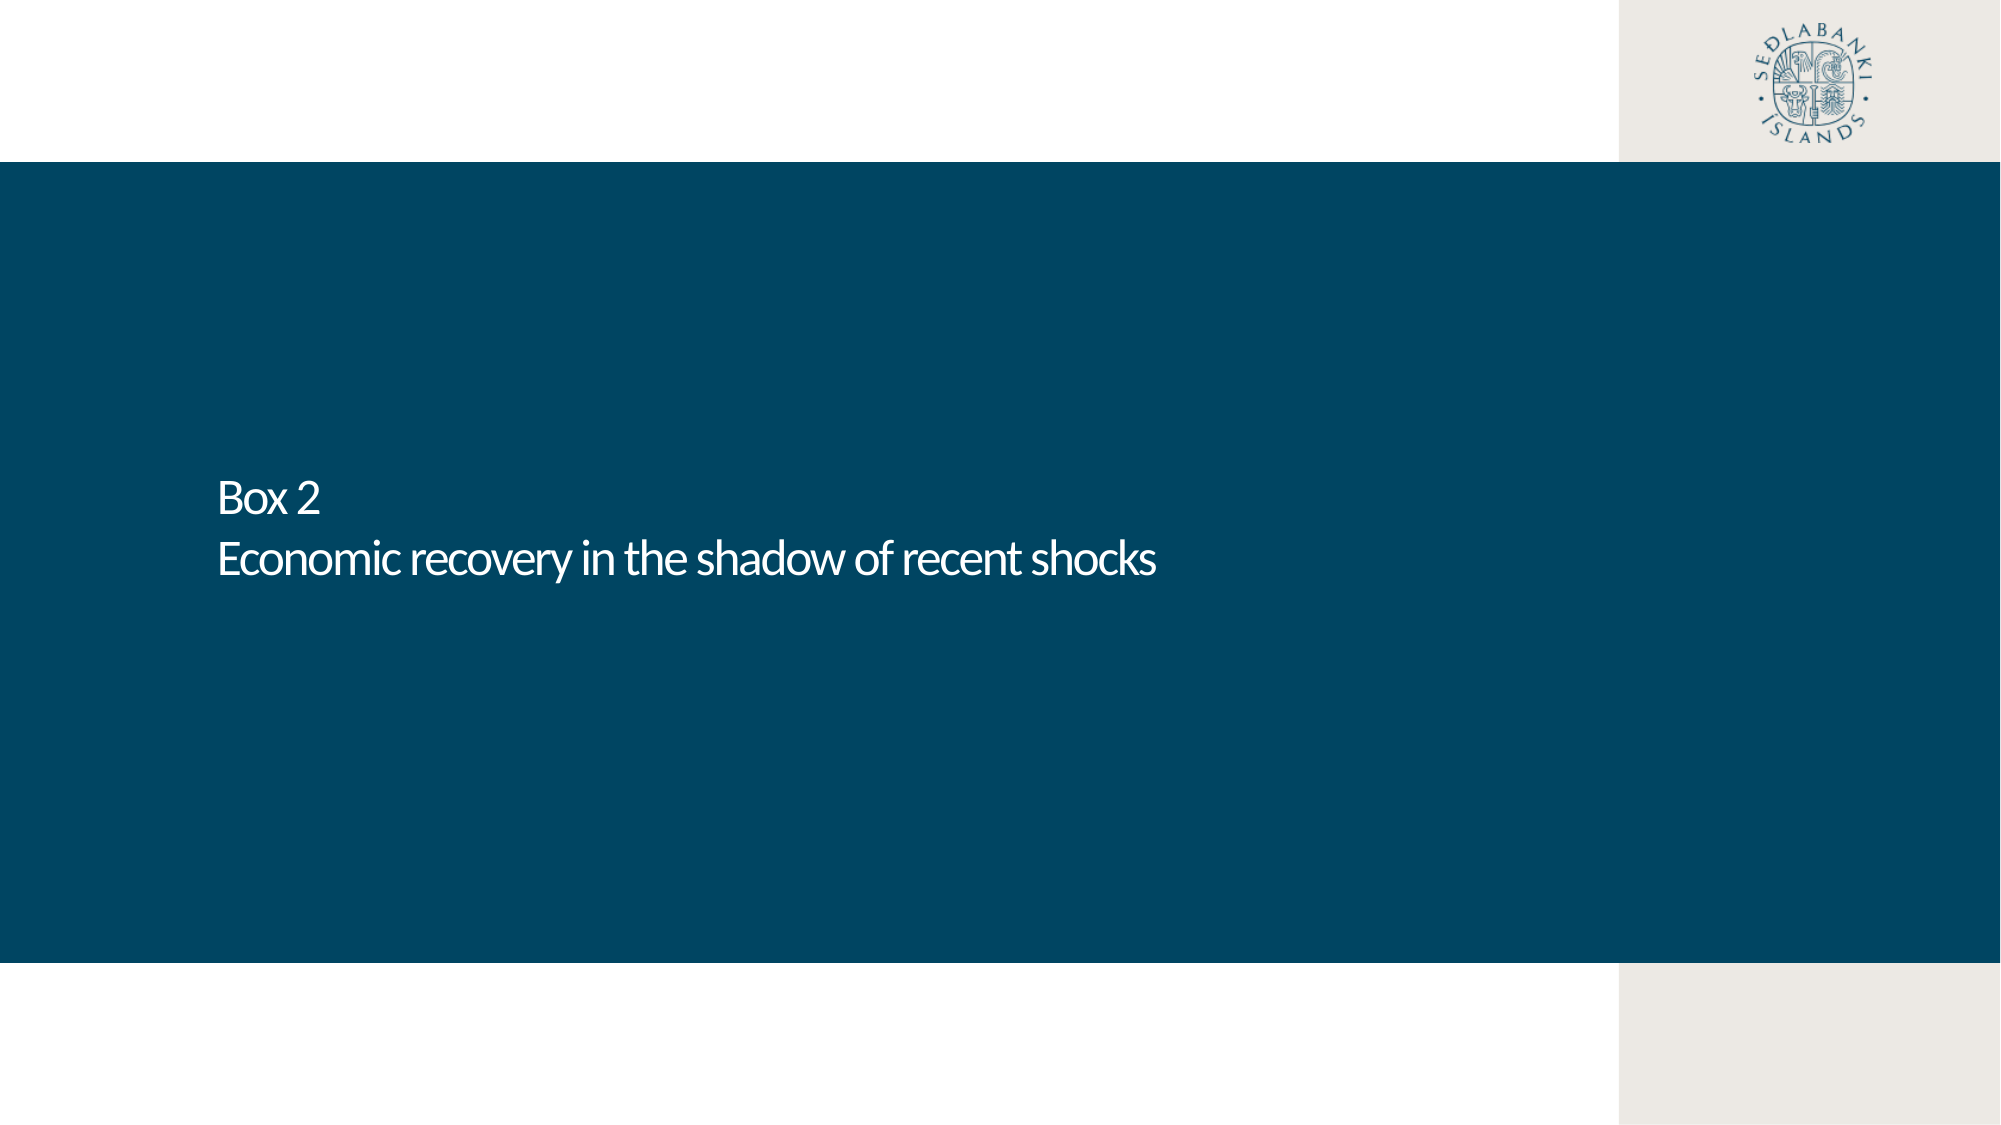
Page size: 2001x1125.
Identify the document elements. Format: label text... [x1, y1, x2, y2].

list Box 2 Economic recovery in the shadow of recent shocks [201, 467, 1722, 595]
